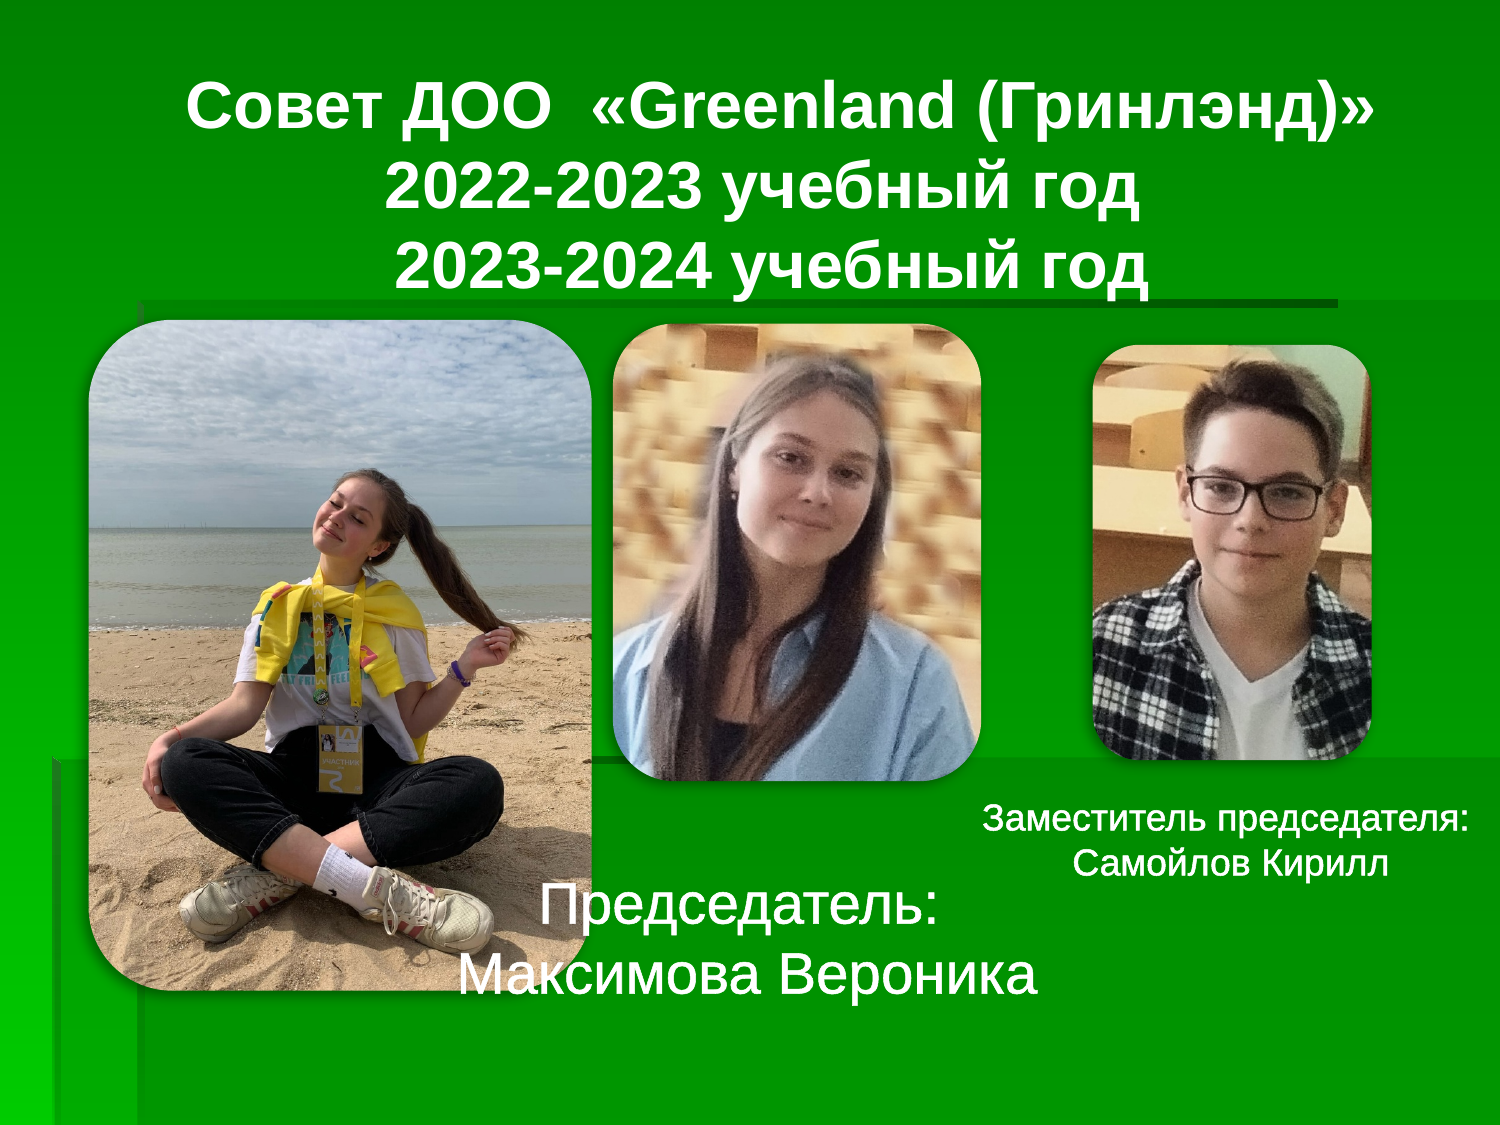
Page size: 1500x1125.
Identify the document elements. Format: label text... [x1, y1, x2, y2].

text_box Заместитель председателя: Самойлов Кирилл [856, 785, 1500, 891]
text_box Председатель: Максимова Вероника [371, 857, 1122, 1013]
picture [88, 319, 592, 991]
picture [612, 323, 982, 782]
text_box Совет ДОО «Greenland (Гринлэнд)» 2022-2023 учебный год 2023-2024 учебный год [152, 54, 1393, 310]
picture [1092, 344, 1372, 761]
